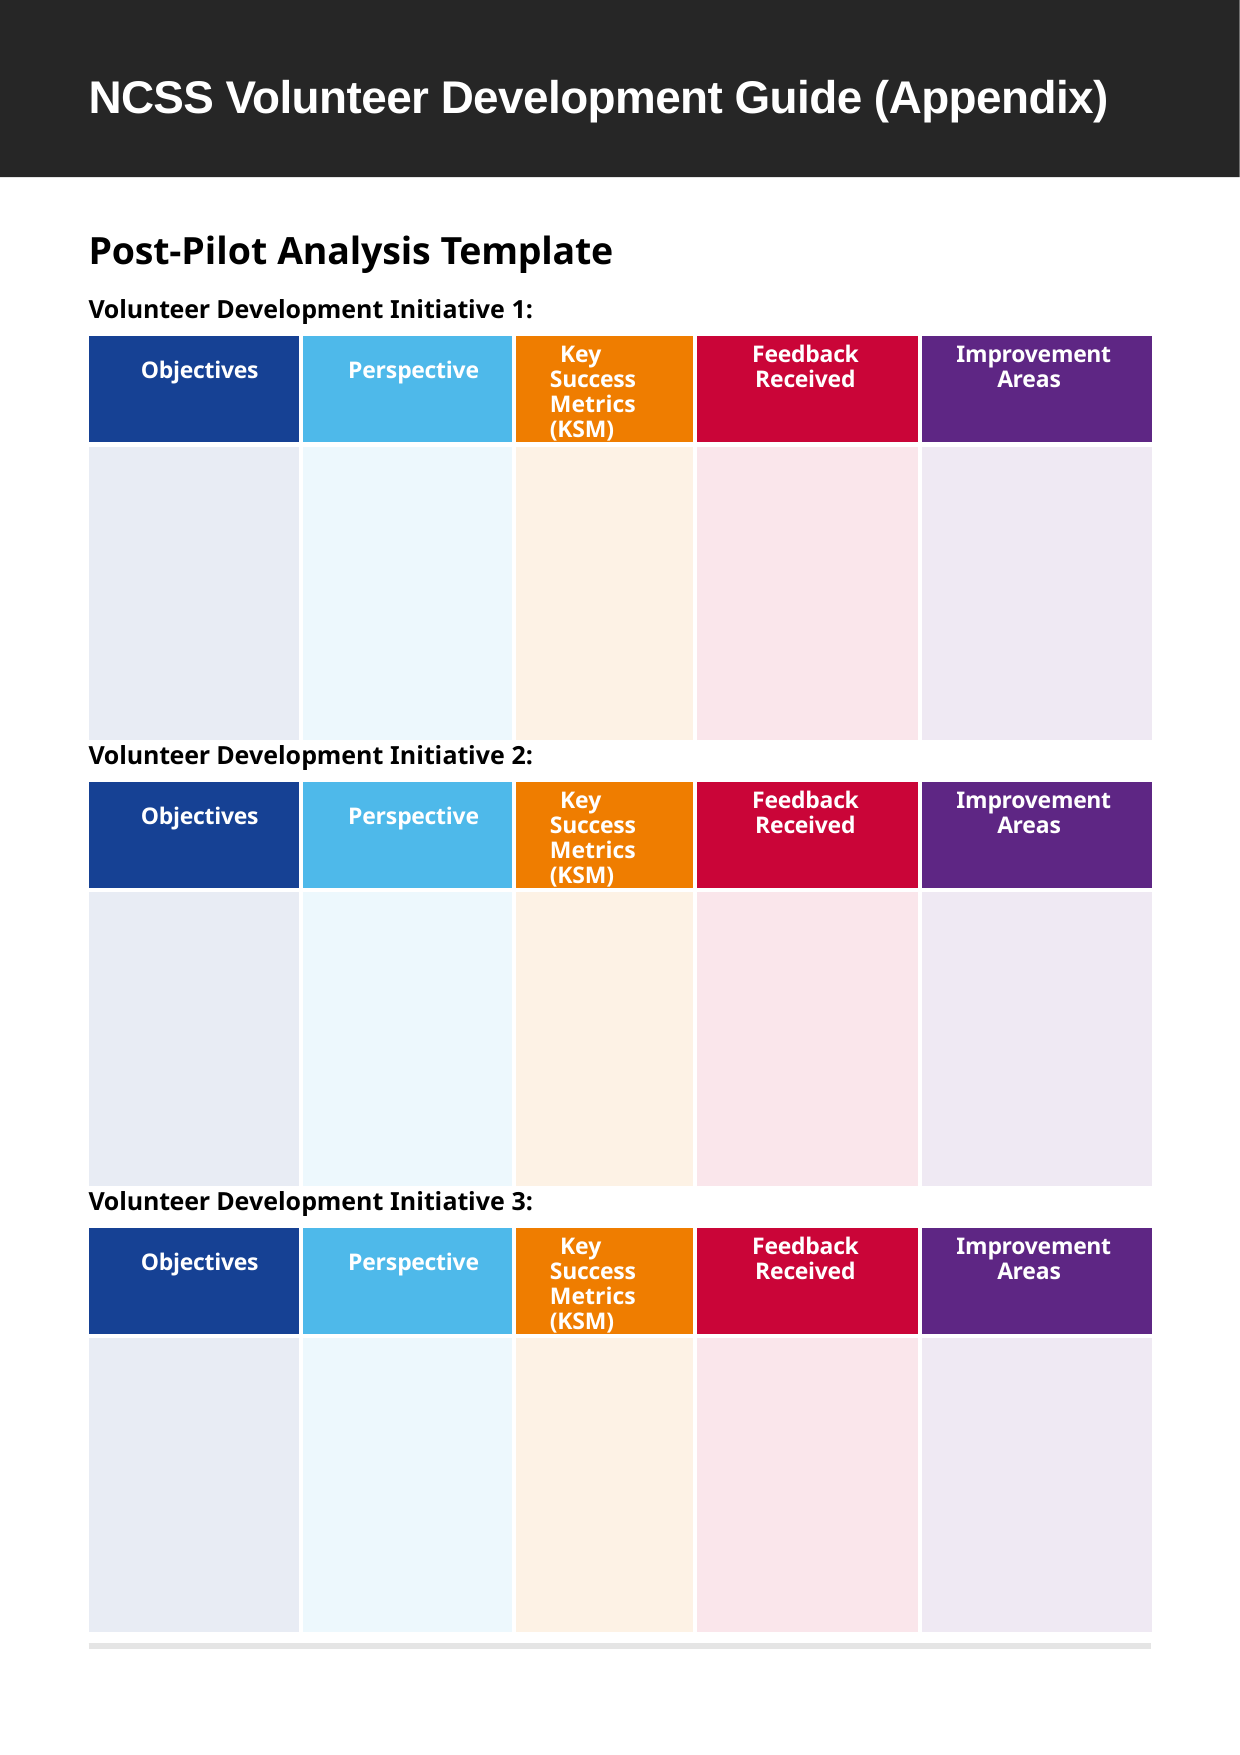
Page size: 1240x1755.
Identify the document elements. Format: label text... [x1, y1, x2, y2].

table_header Perspective [303, 782, 512, 888]
text_box NCSS Volunteer Development Guide (Appendix) [86, 65, 1170, 123]
table_header Key Success Metrics (KSM) [516, 336, 693, 442]
table_header Objectives [89, 1228, 299, 1334]
text_box Post-Pilot Analysis Template Volunteer Development Initiative 1: [86, 224, 1154, 324]
table_header Objectives [89, 336, 299, 442]
table_cell [303, 1338, 512, 1632]
table_header Key Success Metrics (KSM) [516, 782, 693, 888]
table_header Perspective [303, 1228, 512, 1334]
table_header Feedback Received [697, 336, 918, 442]
table_cell [697, 1338, 918, 1632]
table_cell [516, 447, 693, 737]
table_cell [303, 447, 512, 737]
table_cell [516, 892, 693, 1183]
table_cell [89, 447, 299, 737]
table_cell [89, 892, 299, 1183]
table_header Improvement Areas [922, 782, 1152, 888]
text_box Volunteer Development Initiative 2: [86, 737, 1154, 770]
table_header Key Success Metrics (KSM) [516, 1228, 693, 1334]
table_cell [303, 892, 512, 1183]
table_cell [922, 447, 1152, 737]
table_cell [697, 892, 918, 1183]
table_header Perspective [303, 336, 512, 442]
table_header Feedback Received [697, 1228, 918, 1334]
text_box Volunteer Development Initiative 3: [86, 1183, 1154, 1216]
table_header Objectives [89, 782, 299, 888]
table_cell [922, 892, 1152, 1183]
table_header Improvement Areas [922, 1228, 1152, 1334]
table_header Feedback Received [697, 782, 918, 888]
table_cell [922, 1338, 1152, 1632]
table_header Improvement Areas [922, 336, 1152, 442]
table_cell [697, 447, 918, 737]
table_cell [516, 1338, 693, 1632]
table_cell [89, 1338, 299, 1632]
